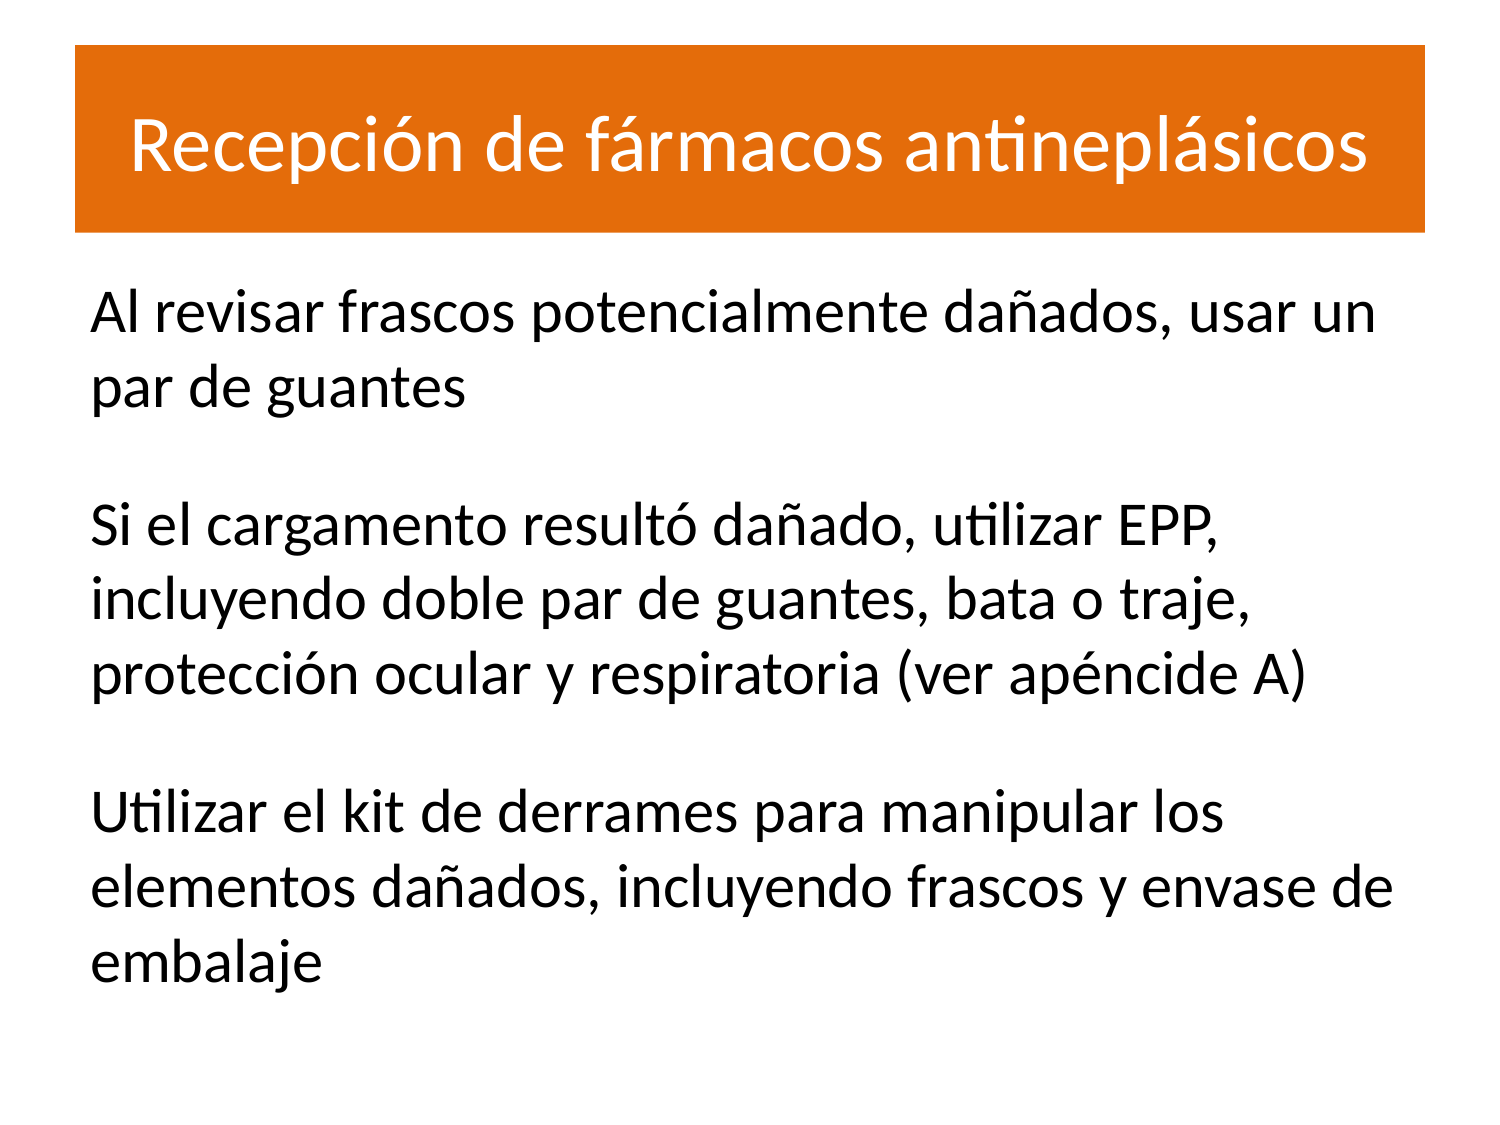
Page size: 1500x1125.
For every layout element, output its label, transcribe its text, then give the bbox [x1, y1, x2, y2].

list Al revisar frascos potencialmente dañados, usar un par de guantes Si el cargamento resultó dañado, utilizar EPP, incluyendo doble par de guantes, bata o traje, protección ocular y respiratoria (ver apéncide A) Utilizar el kit de derrames para manipular los elementos dañados, incluyendo frascos y envase de embalaje [75, 262, 1425, 1005]
title Recepción de fármacos antineplásicos [75, 45, 1425, 233]
